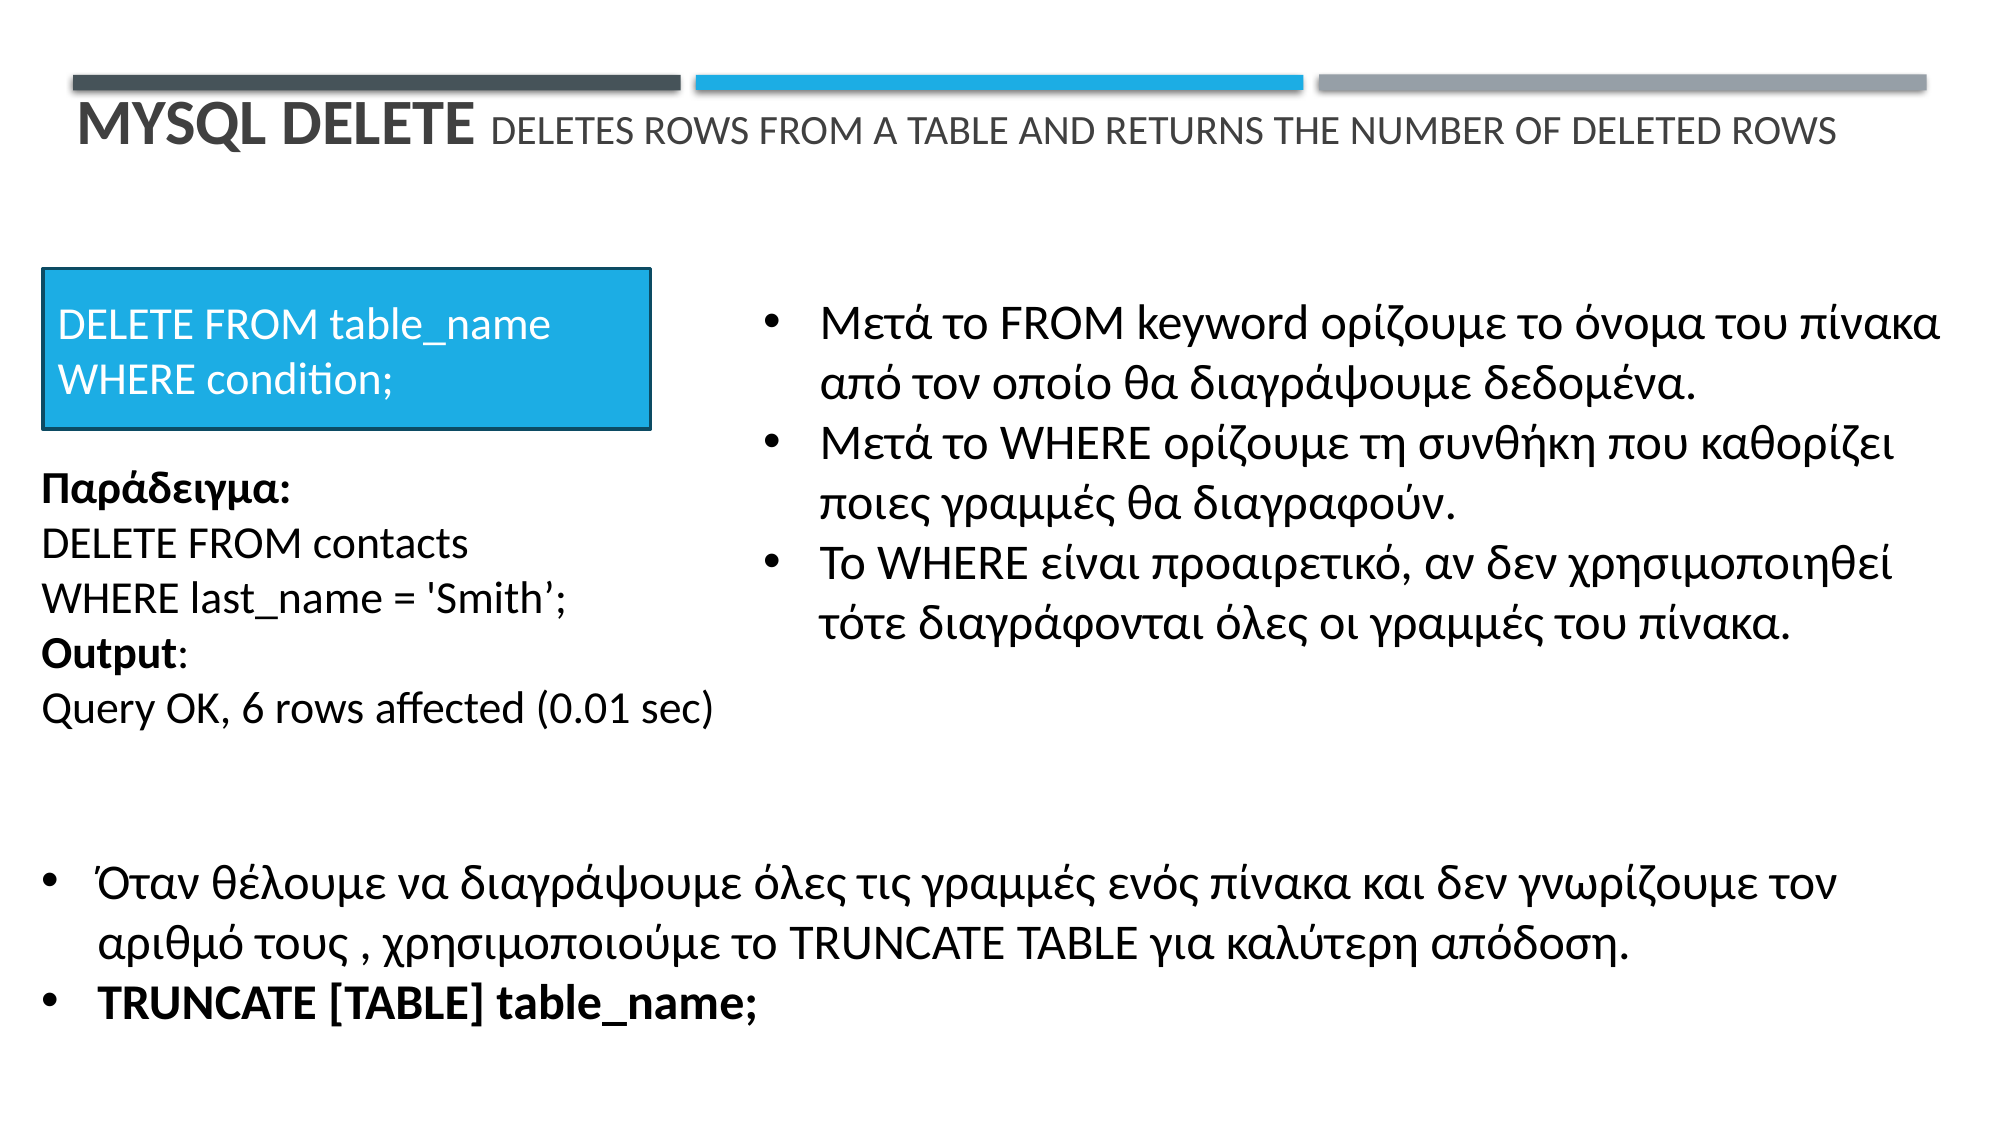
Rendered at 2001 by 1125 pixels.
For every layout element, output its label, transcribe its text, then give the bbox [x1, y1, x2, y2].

text_box Μετά το FROM keyword ορίζουμε το όνομα του πίνακα από τον οποίο θα διαγράψουμε δεδομένα. Μετά το WHERE ορίζουμε τη συνθήκη που καθορίζει ποιες γραμμές θα διαγραφούν. Το WHERE είναι προαιρετικό, αν δεν χρησιμοποιηθεί τότε διαγράφονται όλες οι γραμμές του πίνακα. [748, 282, 2000, 658]
title MySQL DELETE deleteS rows from a table and returnS the number of deleted rows [61, 72, 1979, 182]
text_box Όταν θέλουμε να διαγράψουμε όλες τις γραμμές ενός πίνακα και δεν γνωρίζουμε τον αριθμό τους , χρησιμοποιούμε το TRUNCATE TABLE για καλύτερη απόδοση. TRUNCATE [TABLE] table_name; [26, 842, 2000, 1037]
text_box Παράδειγμα: DELETE FROM contacts WHERE last_name = 'Smith’; Output: Query OK, 6 rows affected (0.01 sec) [26, 450, 749, 741]
text_box DELETE FROM table_name WHERE condition; [41, 267, 652, 431]
